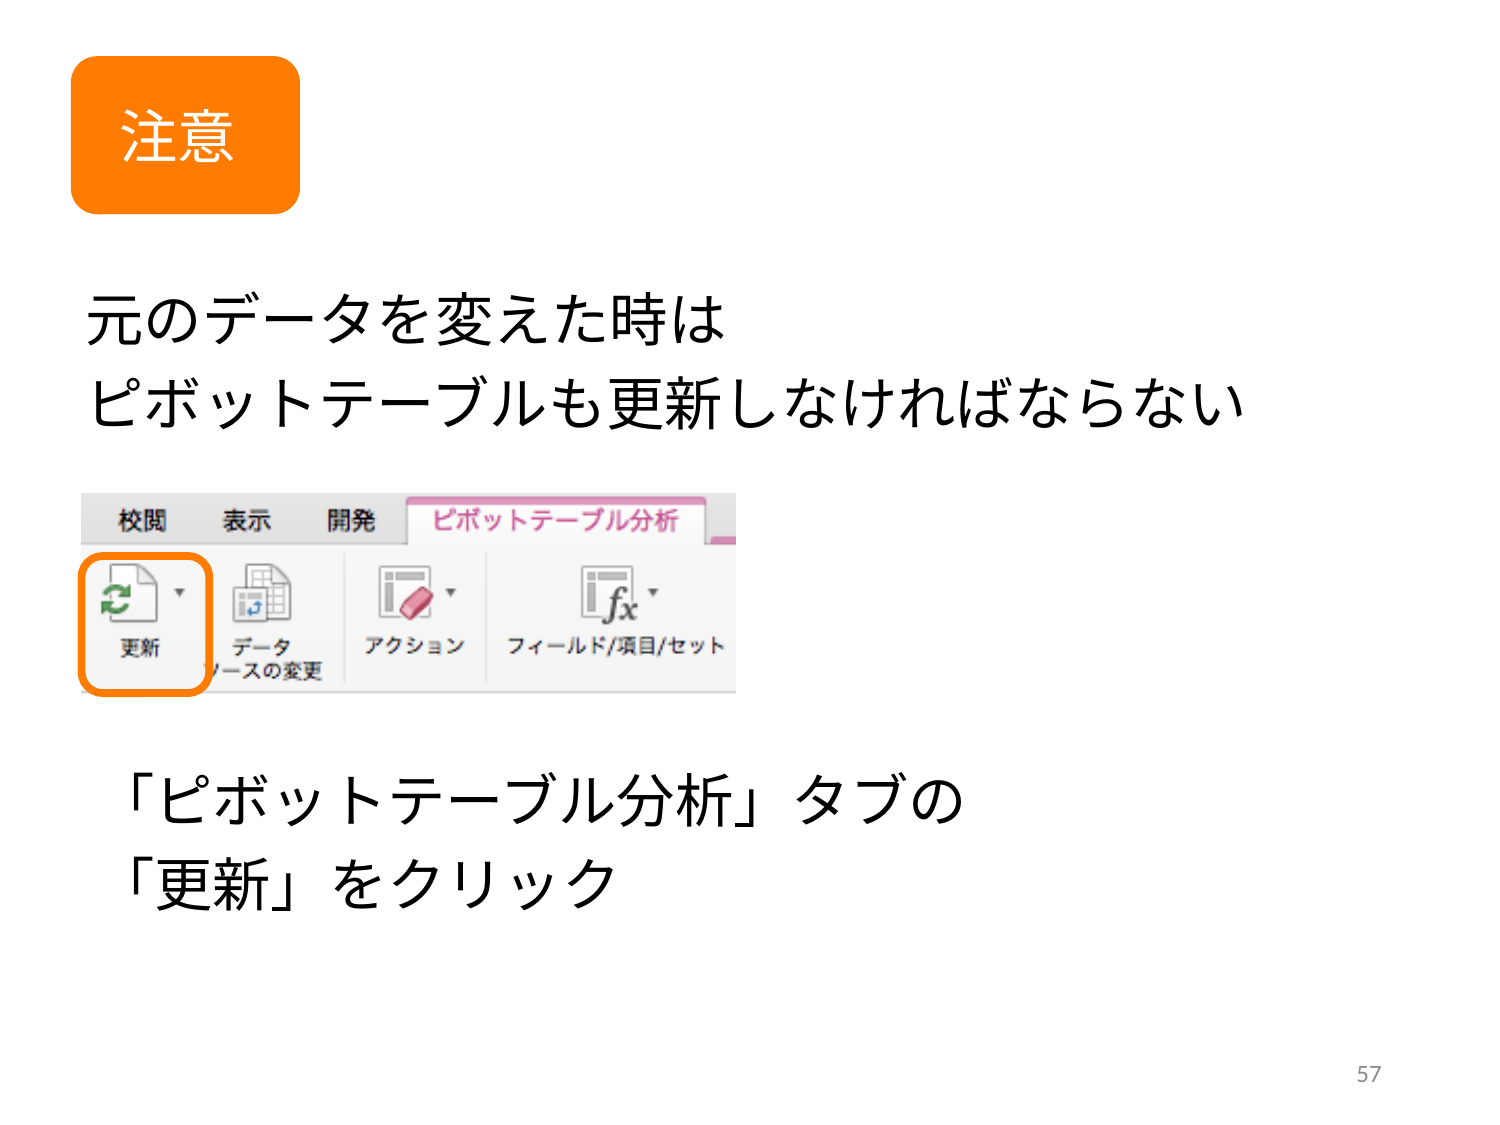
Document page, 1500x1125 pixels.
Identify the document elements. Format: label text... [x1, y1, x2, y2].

text_box 「ピボットテーブル分析」タブの 「更新」をクリック [81, 743, 1338, 926]
text_box 注意 [69, 55, 302, 216]
picture [81, 493, 736, 701]
slide_number 57 [1059, 1042, 1397, 1103]
text_box 元のデータを変えた時は ピボットテーブルも更新しなければならない [70, 261, 1327, 445]
